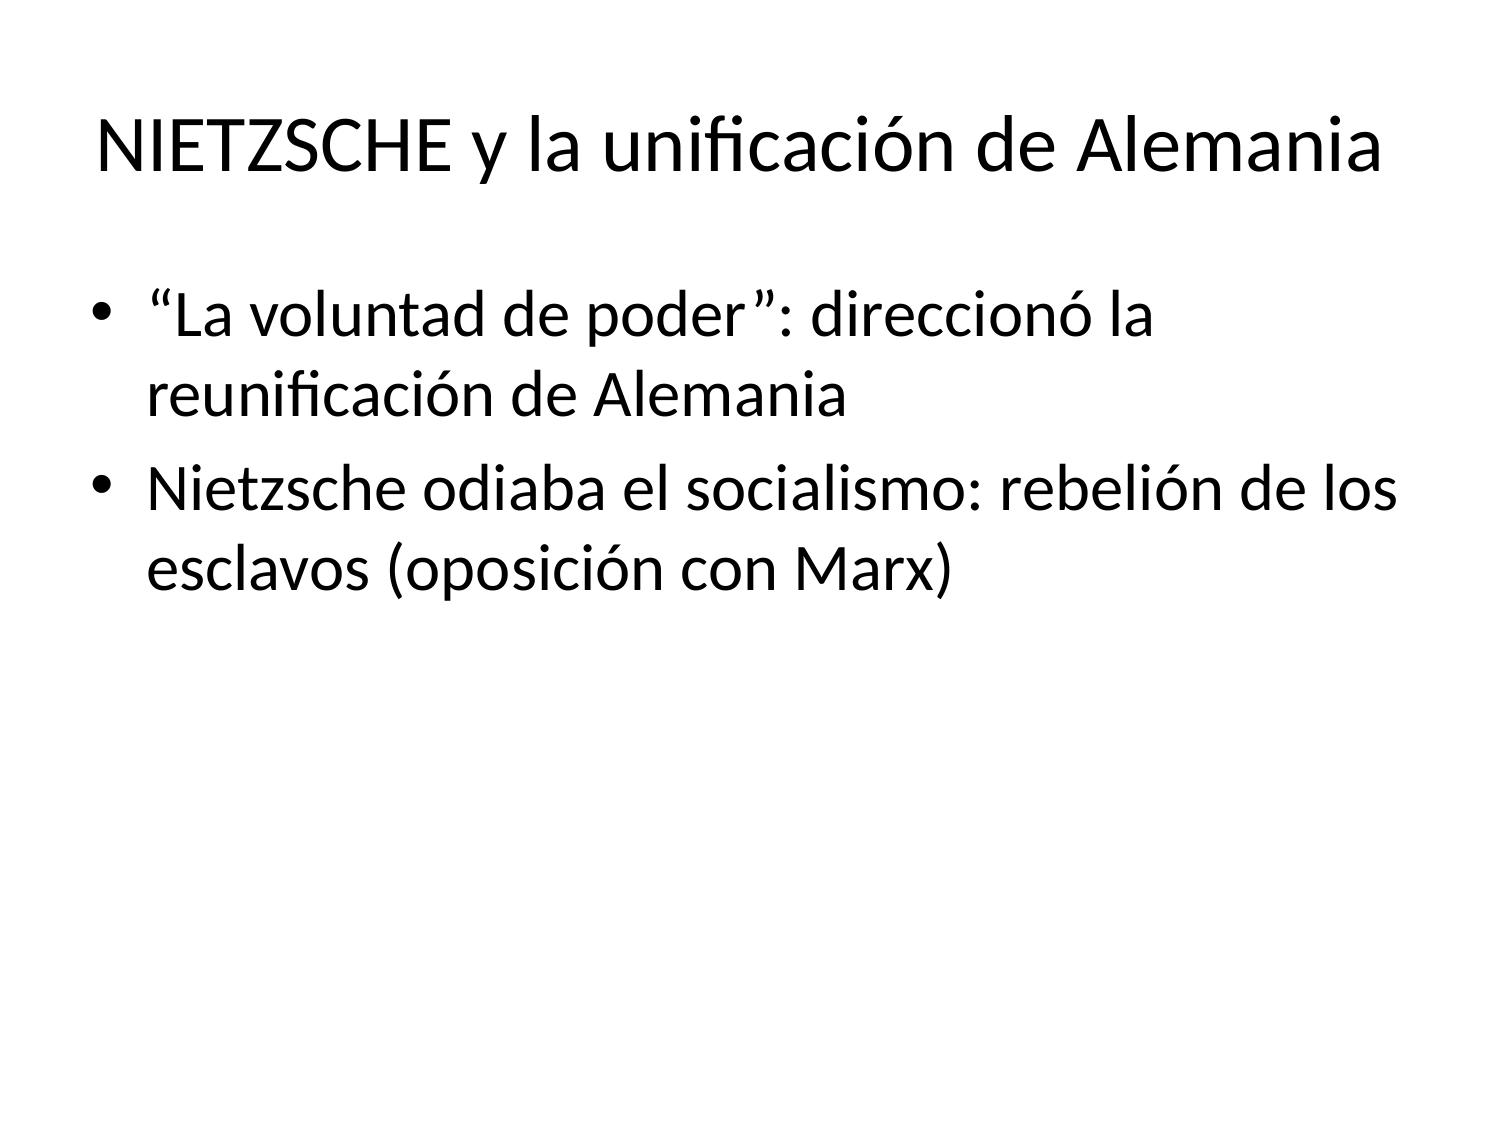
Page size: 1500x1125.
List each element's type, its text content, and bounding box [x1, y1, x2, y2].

title NIETZSCHE y la unificación de Alemania [75, 45, 1425, 233]
list “La voluntad de poder”: direccionó la reunificación de Alemania Nietzsche odiaba el socialismo: rebelión de los esclavos (oposición con Marx) [75, 262, 1425, 1005]
